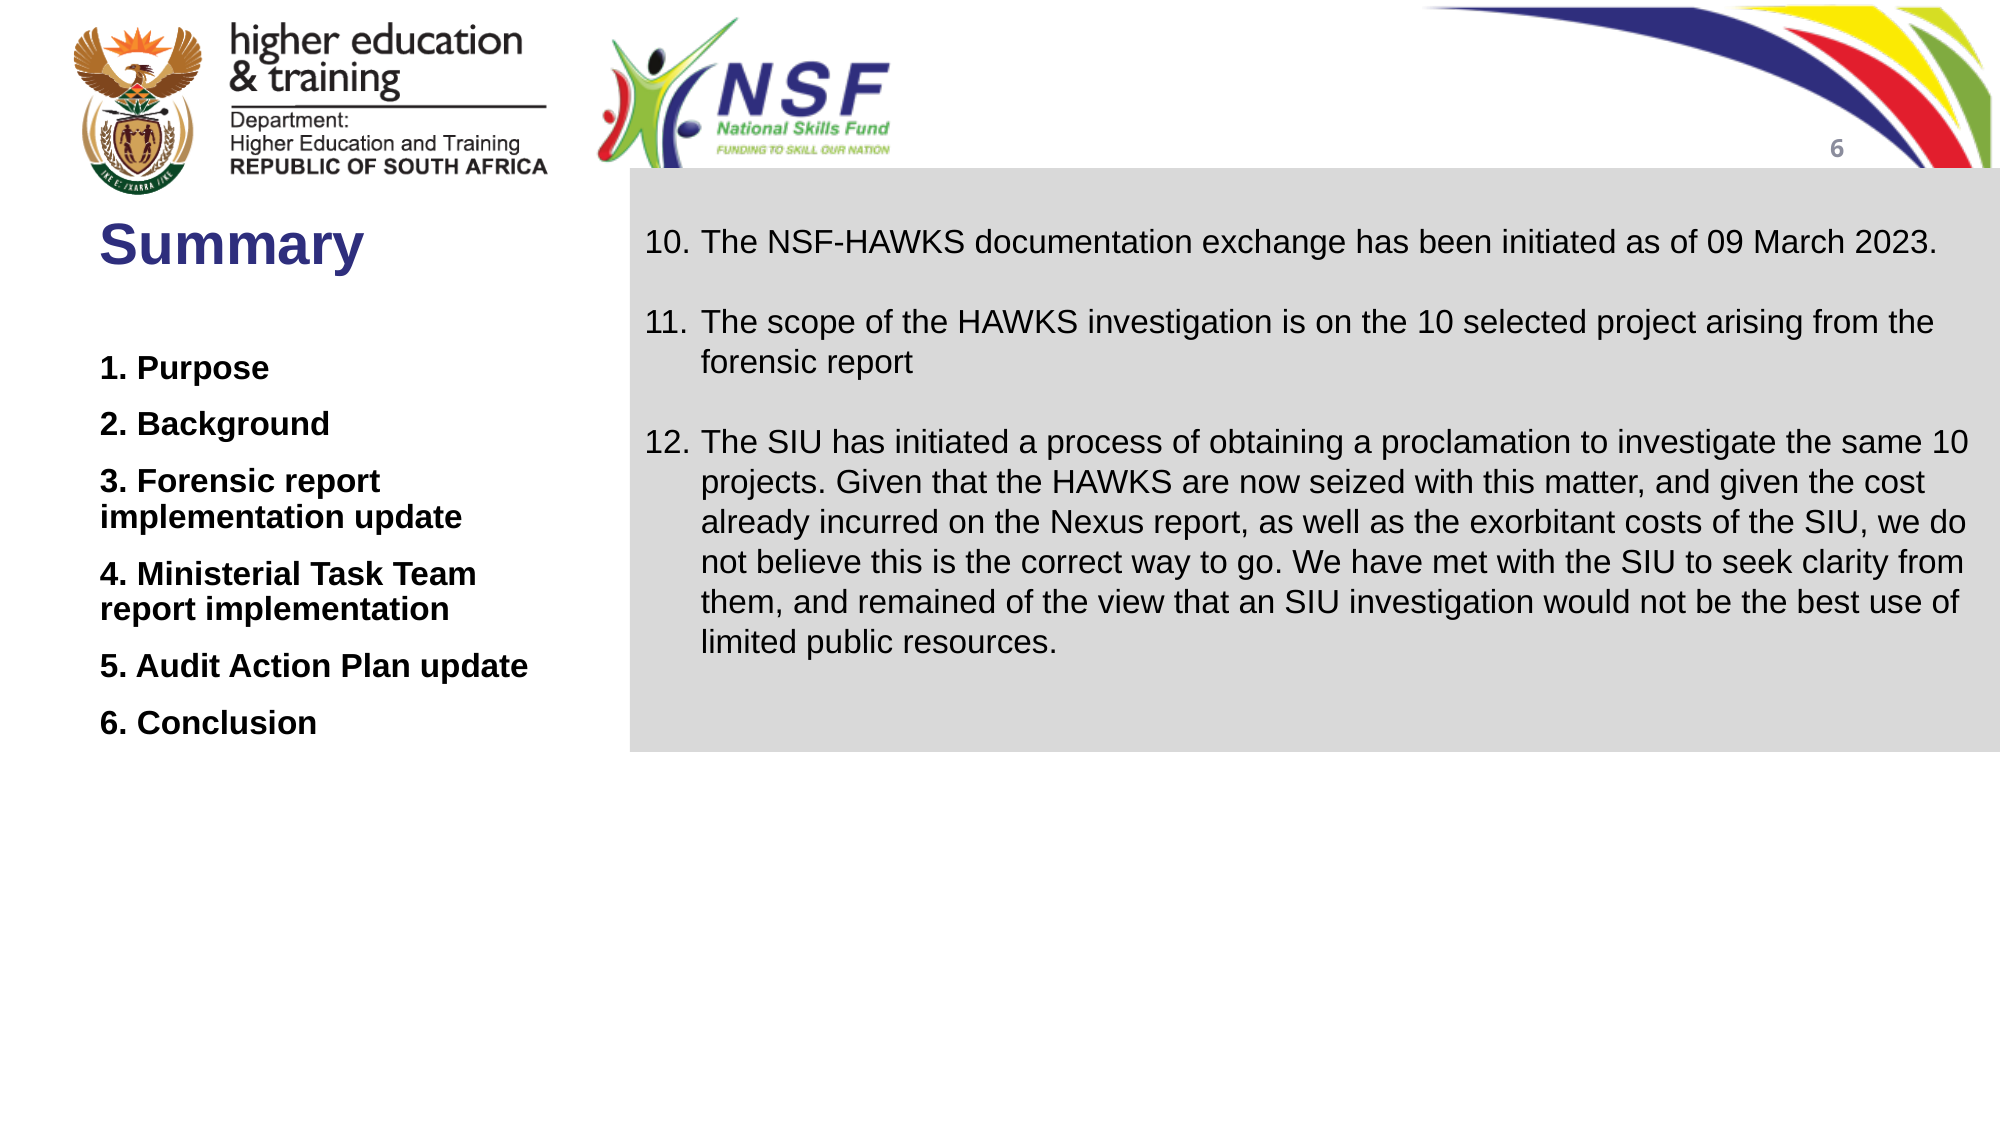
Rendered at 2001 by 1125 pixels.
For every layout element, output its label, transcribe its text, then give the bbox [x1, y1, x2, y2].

picture [73, 22, 548, 195]
slide_number 6 [1409, 131, 1860, 168]
text_box Summary [84, 177, 629, 314]
list 1. Purpose 2. Background 3. Forensic report implementation update 4. Ministerial Task Team report implementation 5. Audit Action Plan update 6. Conclusion [84, 314, 580, 1021]
picture [1366, 0, 2000, 168]
text_box The NSF-HAWKS documentation exchange has been initiated as of 09 March 2023. The scope of the HAWKS investigation is on the 10 selected project arising from the forensic report The SIU has initiated a process of obtaining a proclamation to investigate the same 10 projects. Given that the HAWKS are now seized with this matter, and given the cost already incurred on the Nexus report, as well as the exorbitant costs of the SIU, we do not believe this is the correct way to go. We have met with the SIU to seek clarity from them, and remained of the view that an SIU investigation would not be the best use of limited public resources. [629, 168, 2000, 752]
picture [589, 10, 899, 177]
